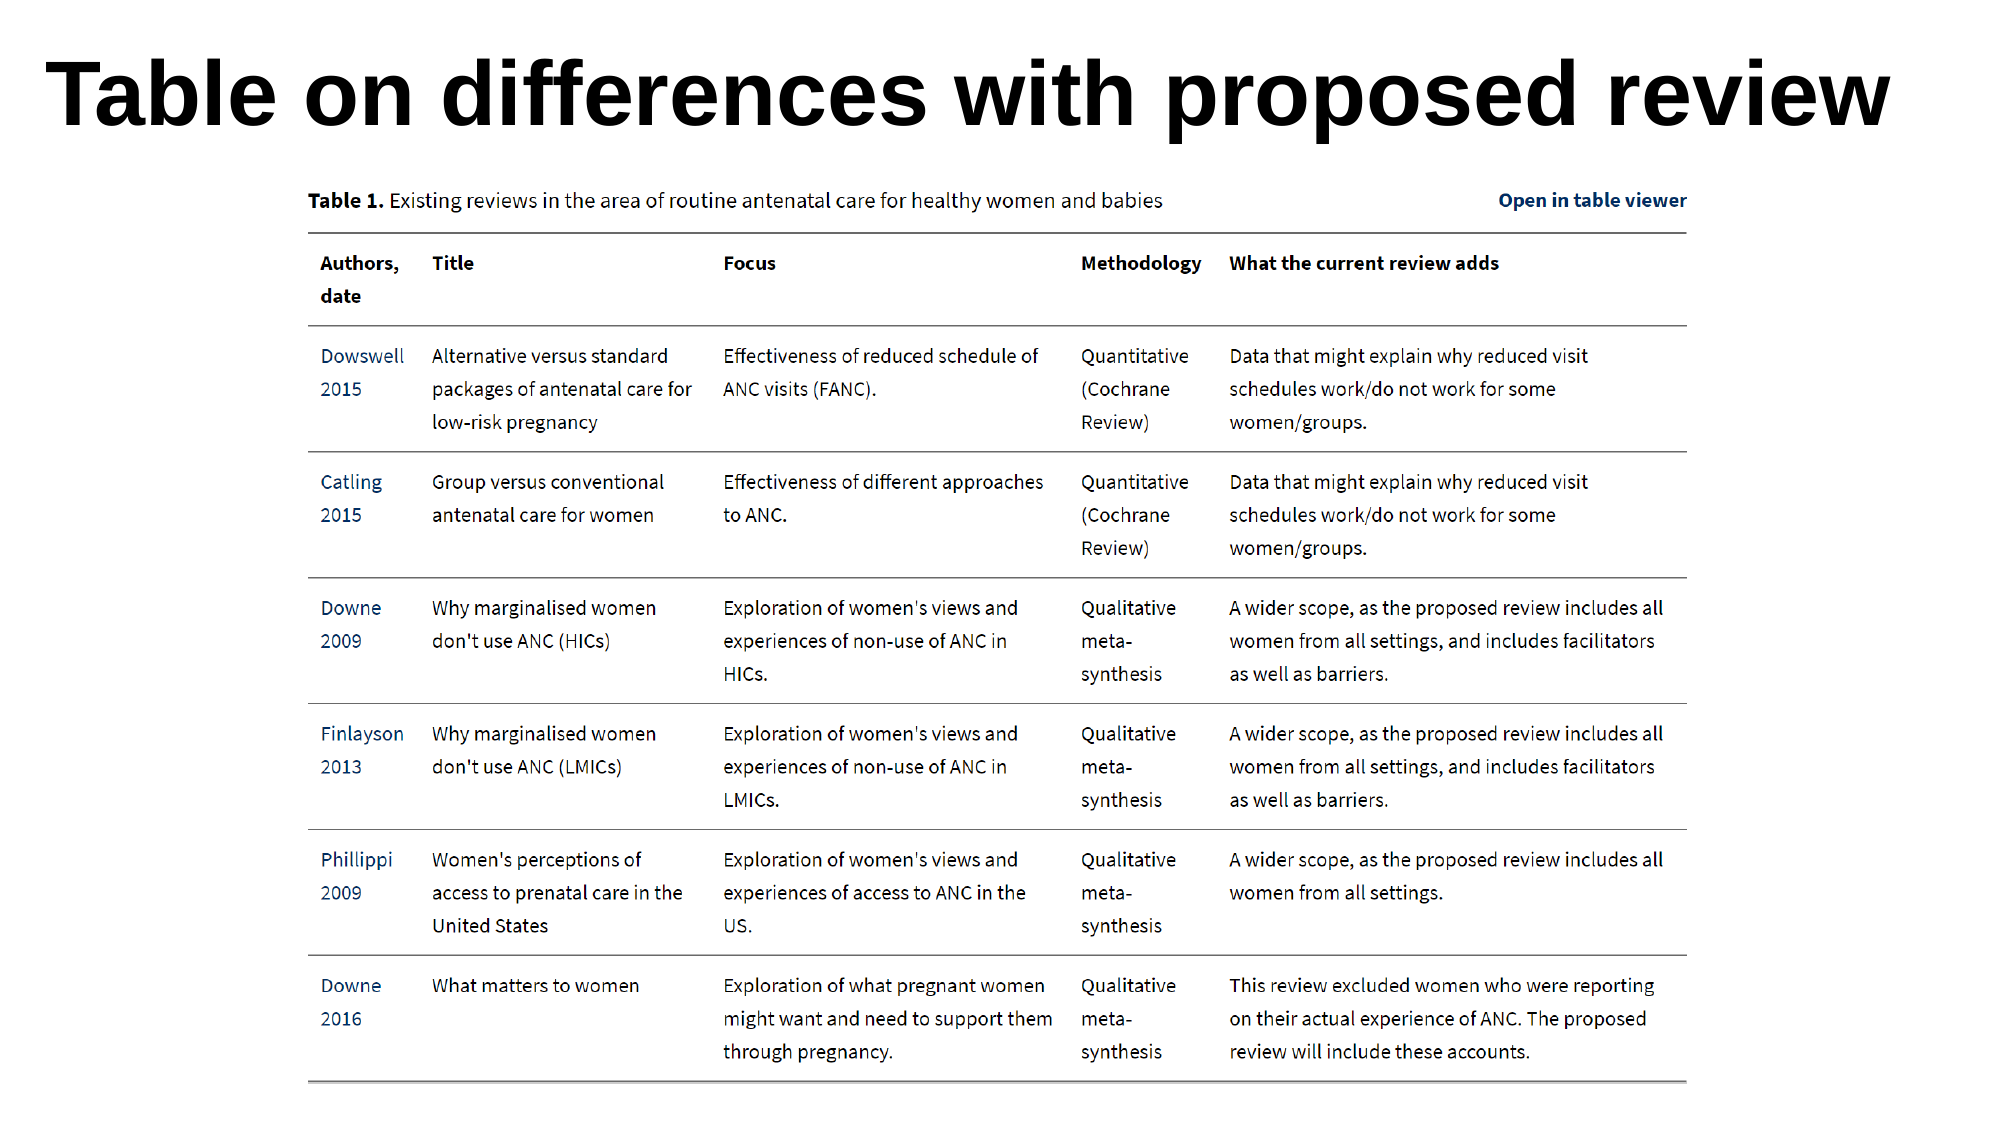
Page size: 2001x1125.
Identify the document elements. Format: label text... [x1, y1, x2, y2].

title Table on differences with proposed review [30, 12, 1917, 180]
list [304, 179, 1731, 1088]
